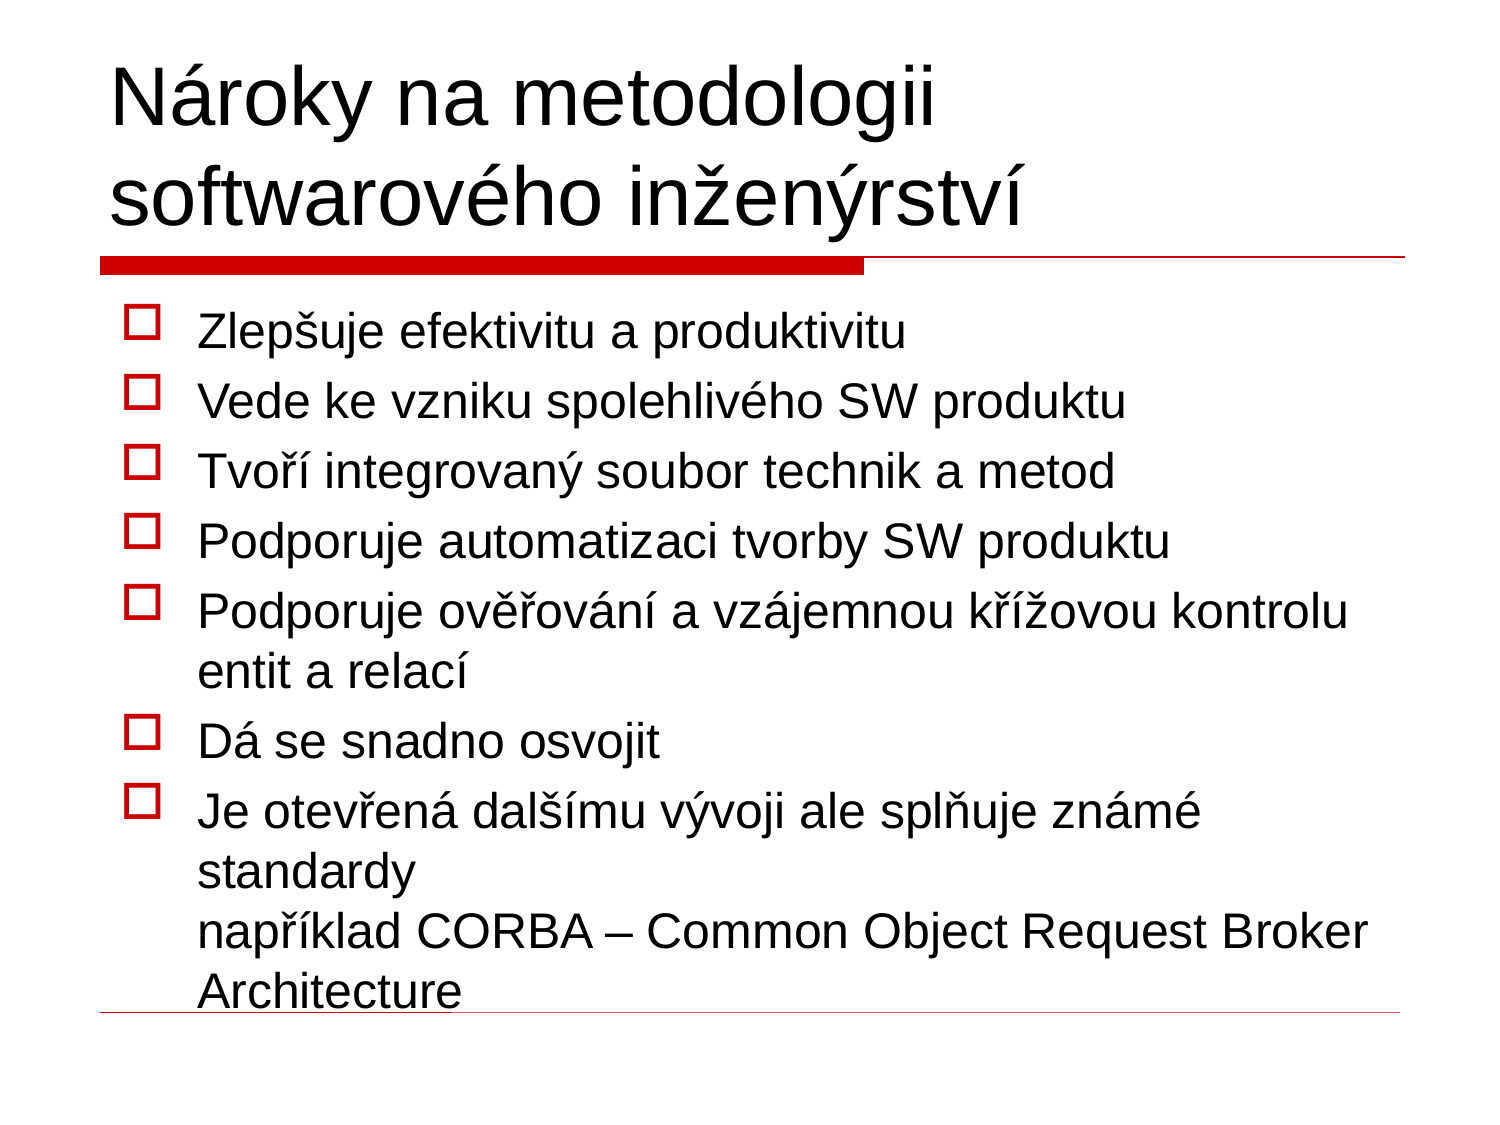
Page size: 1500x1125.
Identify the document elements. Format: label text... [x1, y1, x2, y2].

subtitle Zlepšuje efektivitu a produktivitu Vede ke vzniku spolehlivého SW produktu Tvoří integrovaný soubor technik a metod Podporuje automatizaci tvorby SW produktu Podporuje ověřování a vzájemnou křížovou kontrolu entit a relací Dá se snadno osvojit Je otevřená dalšímu vývoji ale splňuje známé standardy například CORBA – Common Object Request Broker Architecture [104, 290, 1397, 958]
title Nároky na metodologii softwarového inženýrství [93, 49, 1407, 250]
